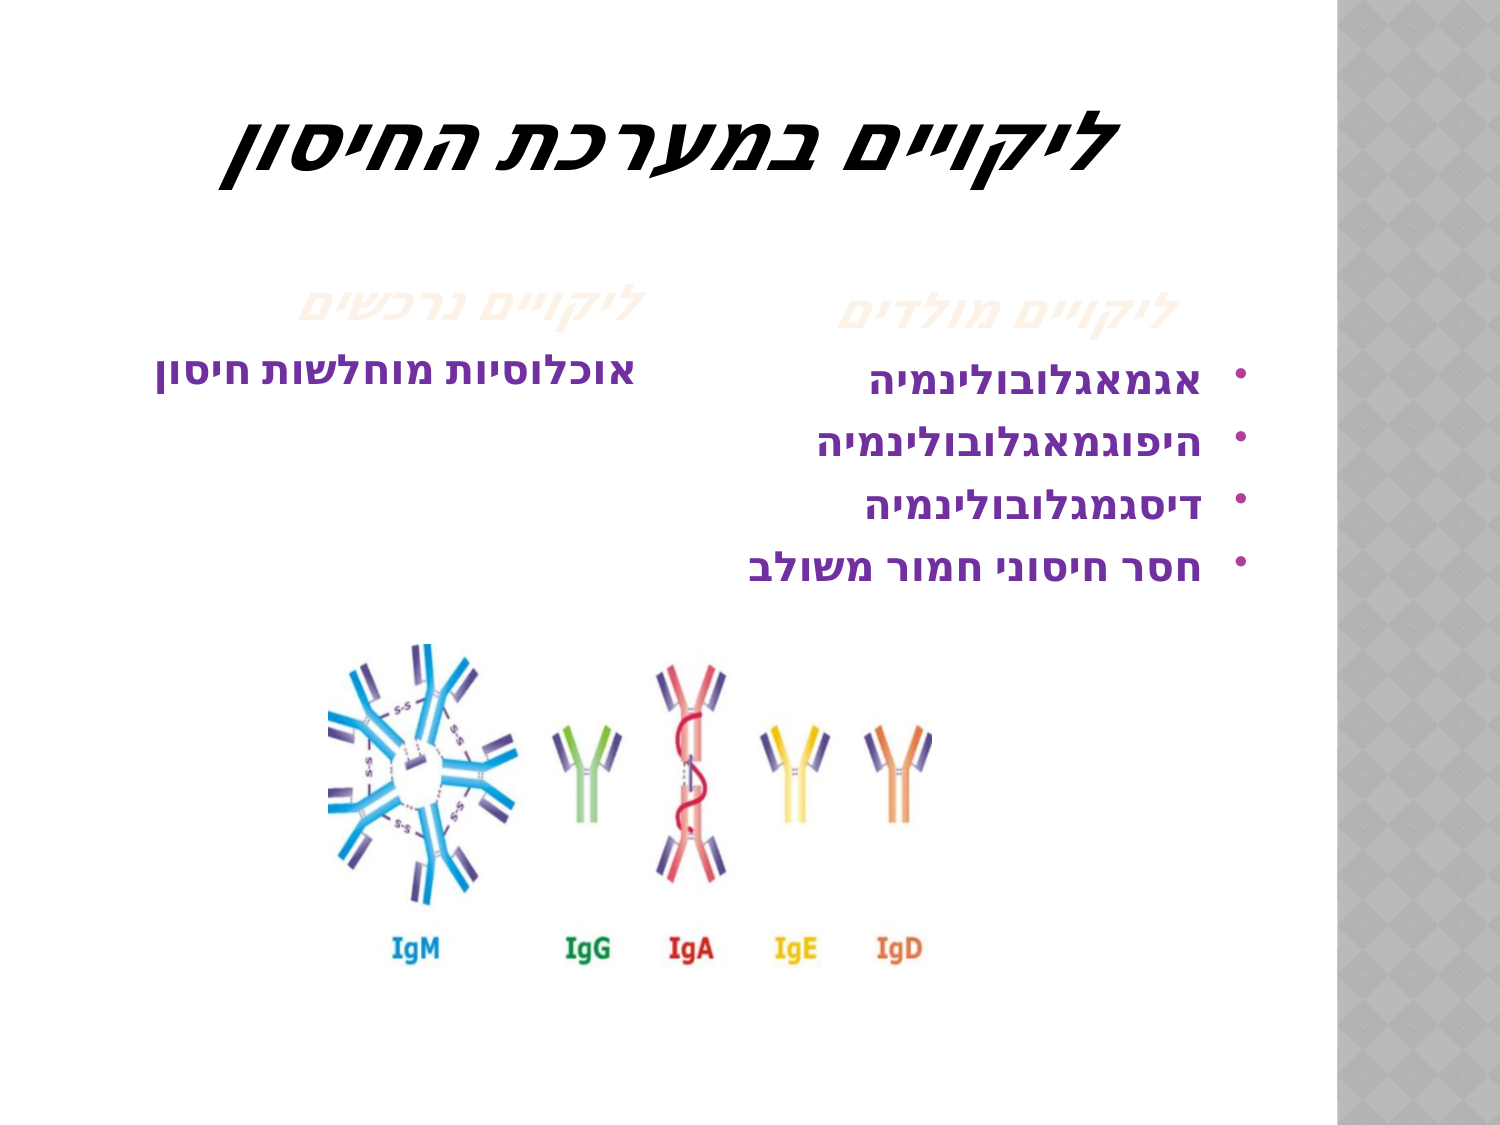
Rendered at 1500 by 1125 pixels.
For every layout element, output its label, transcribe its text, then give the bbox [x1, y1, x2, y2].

title ליקויים במערכת החיסון [70, 0, 1259, 188]
picture [327, 644, 933, 968]
list ליקויים מולדים אגמאגלובולינמיה היפוגמאגלובולינמיה דיסגמגלובולינמיה חסר חיסוני חמור משולב [685, 262, 1263, 1005]
list ליקויים נרכשים אוכלוסיות מוחלשות חיסון [75, 262, 653, 1005]
